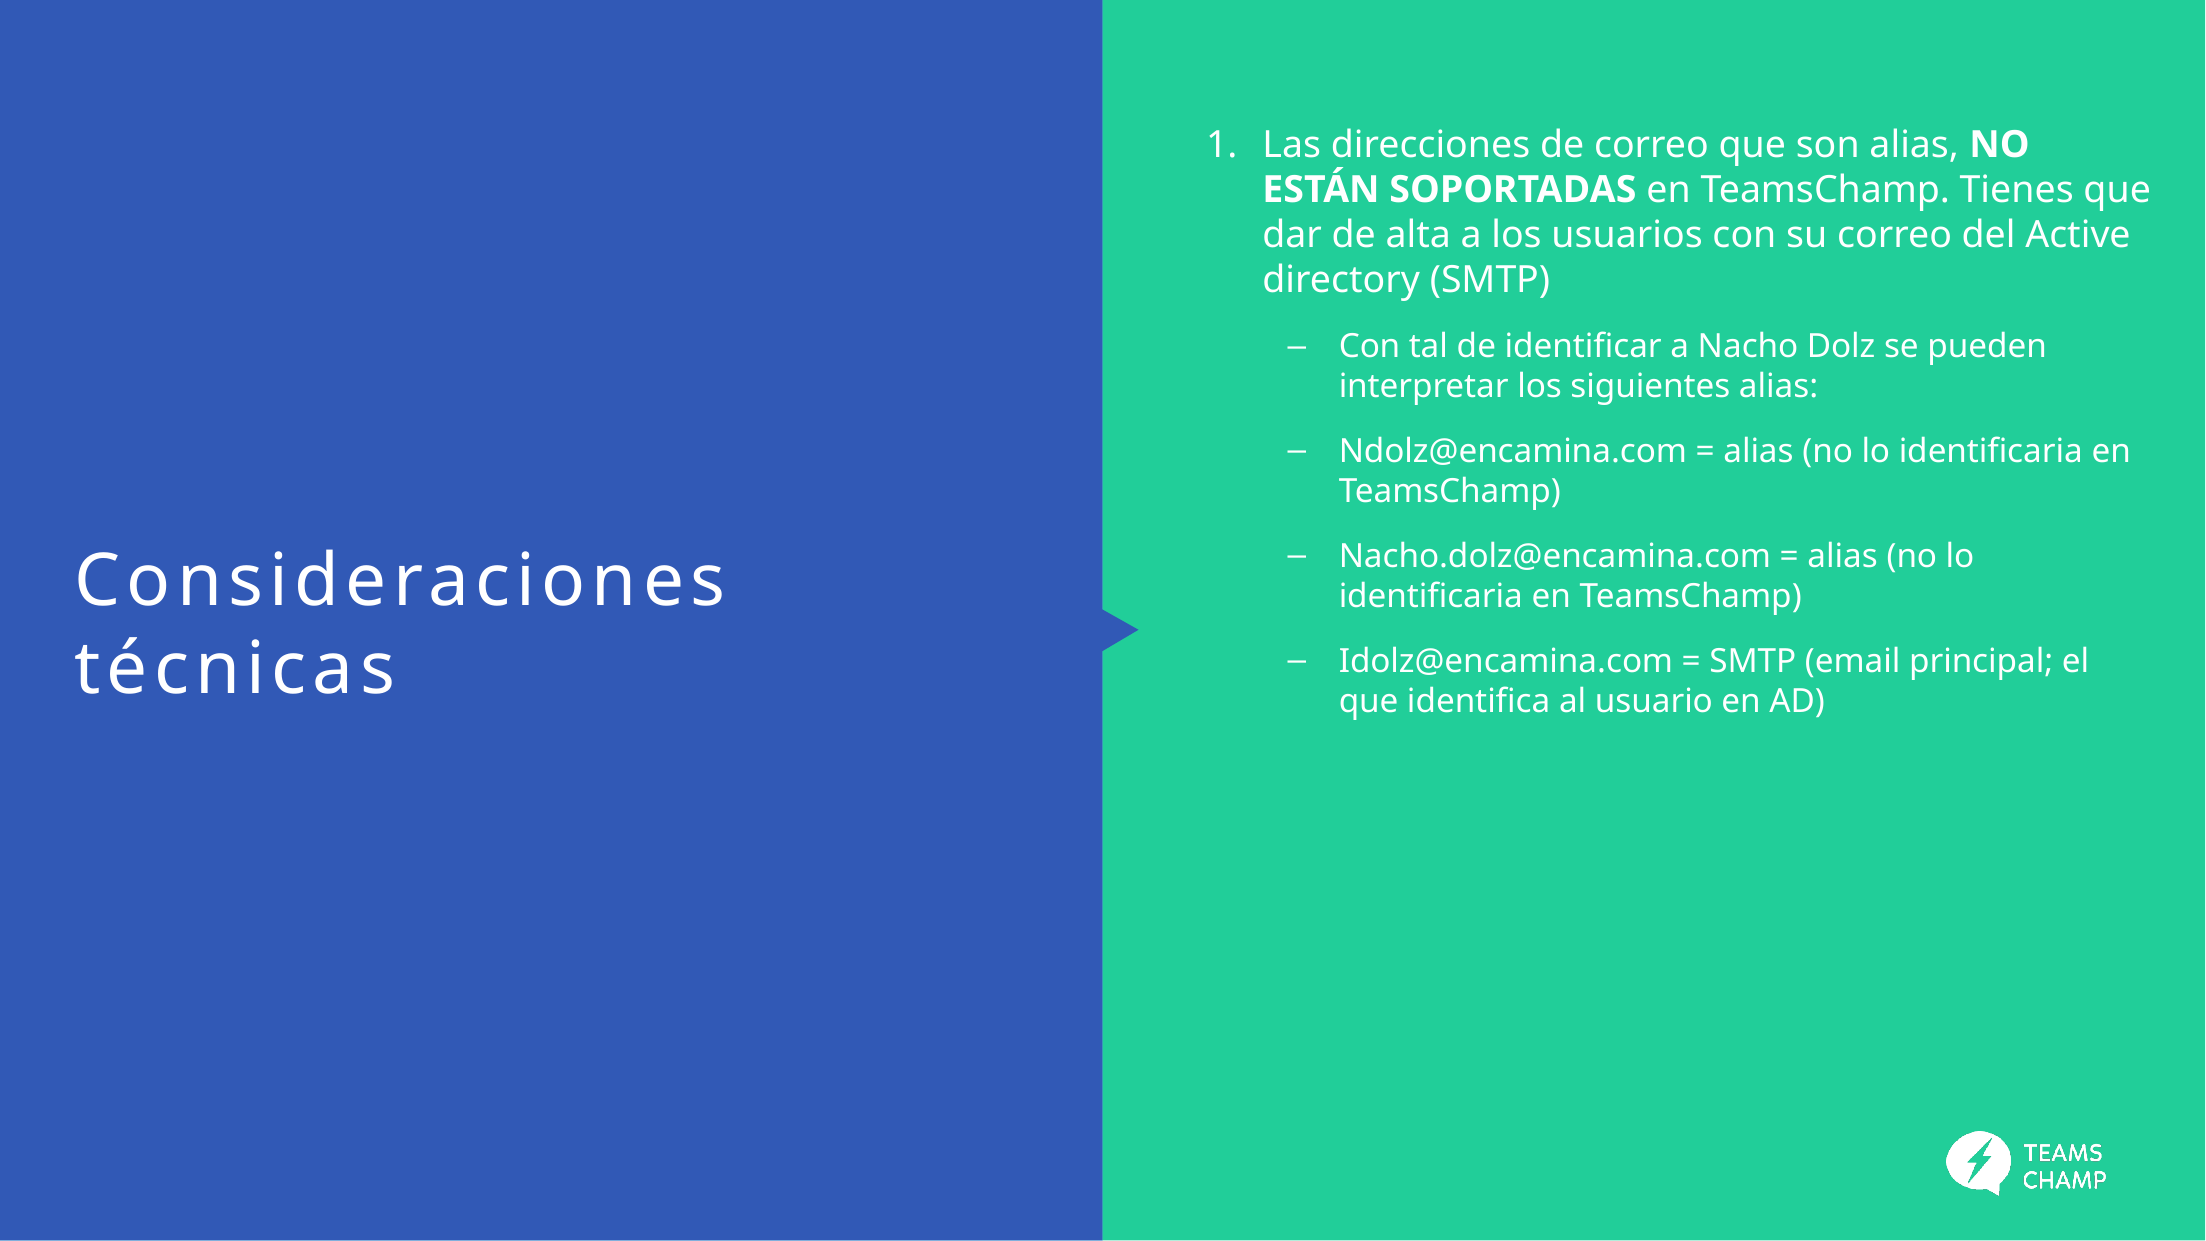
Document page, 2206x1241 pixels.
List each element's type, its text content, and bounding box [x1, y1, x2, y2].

text_box Las direcciones de correo que son alias, NO ESTÁN SOPORTADAS en TeamsChamp. Tienes que dar de alta a los usuarios con su correo del Active directory (SMTP) Con tal de identificar a Nacho Dolz se pueden interpretar los siguientes alias: Ndolz@encamina.com = alias (no lo identificaria en TeamsChamp) Nacho.dolz@encamina.com = alias (no lo identificaria en TeamsChamp) Idolz@encamina.com = SMTP (email principal; el que identifica al usuario en AD) [1189, 111, 2168, 1014]
picture [1946, 1131, 2106, 1196]
title Consideraciones técnicas [58, 35, 1032, 1205]
